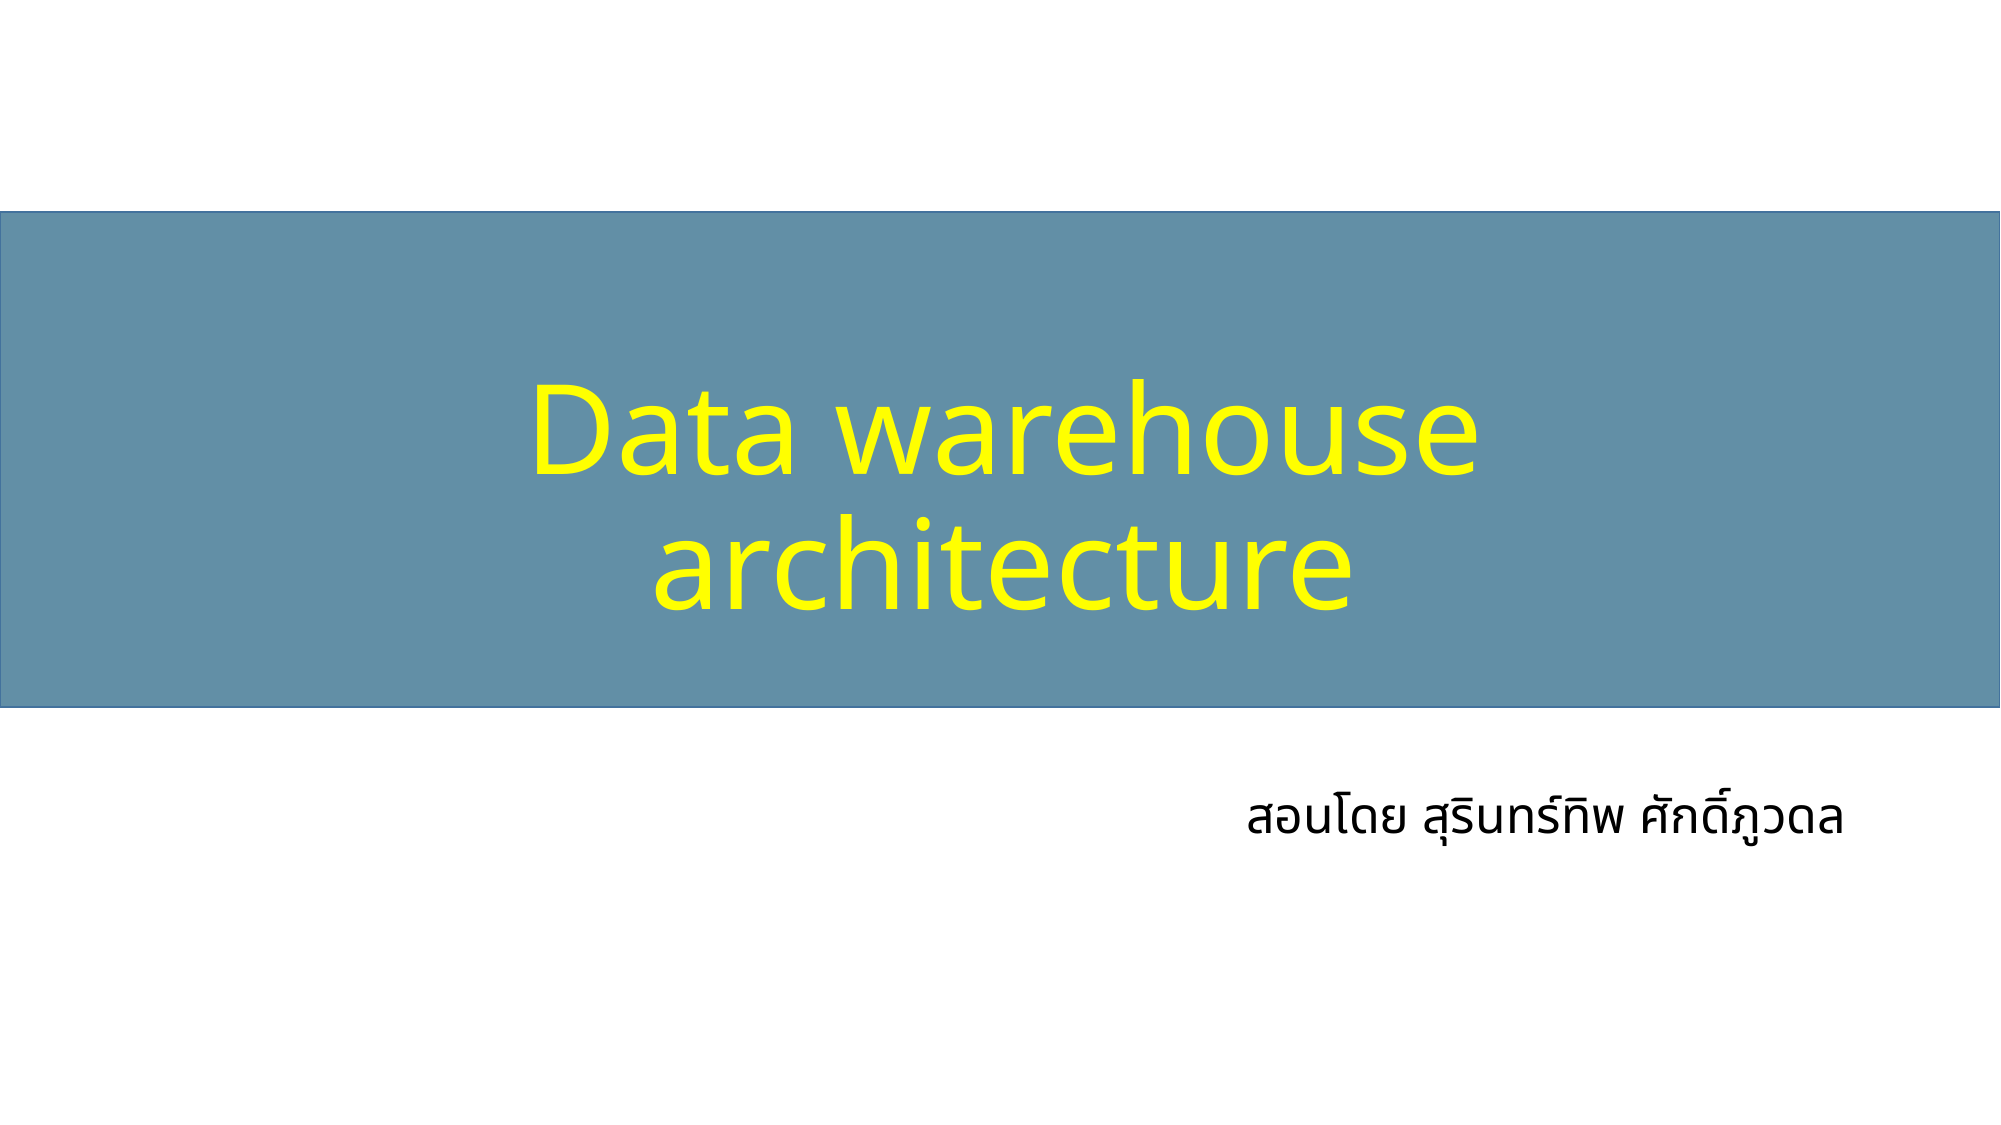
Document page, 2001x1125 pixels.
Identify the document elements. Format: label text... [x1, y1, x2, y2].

title Data warehouse architecture [254, 252, 1755, 645]
text_box [0, 211, 2000, 708]
subtitle สอนโดย สุรินทร์ทิพ ศักดิ์ภูวดล [1168, 782, 1924, 938]
